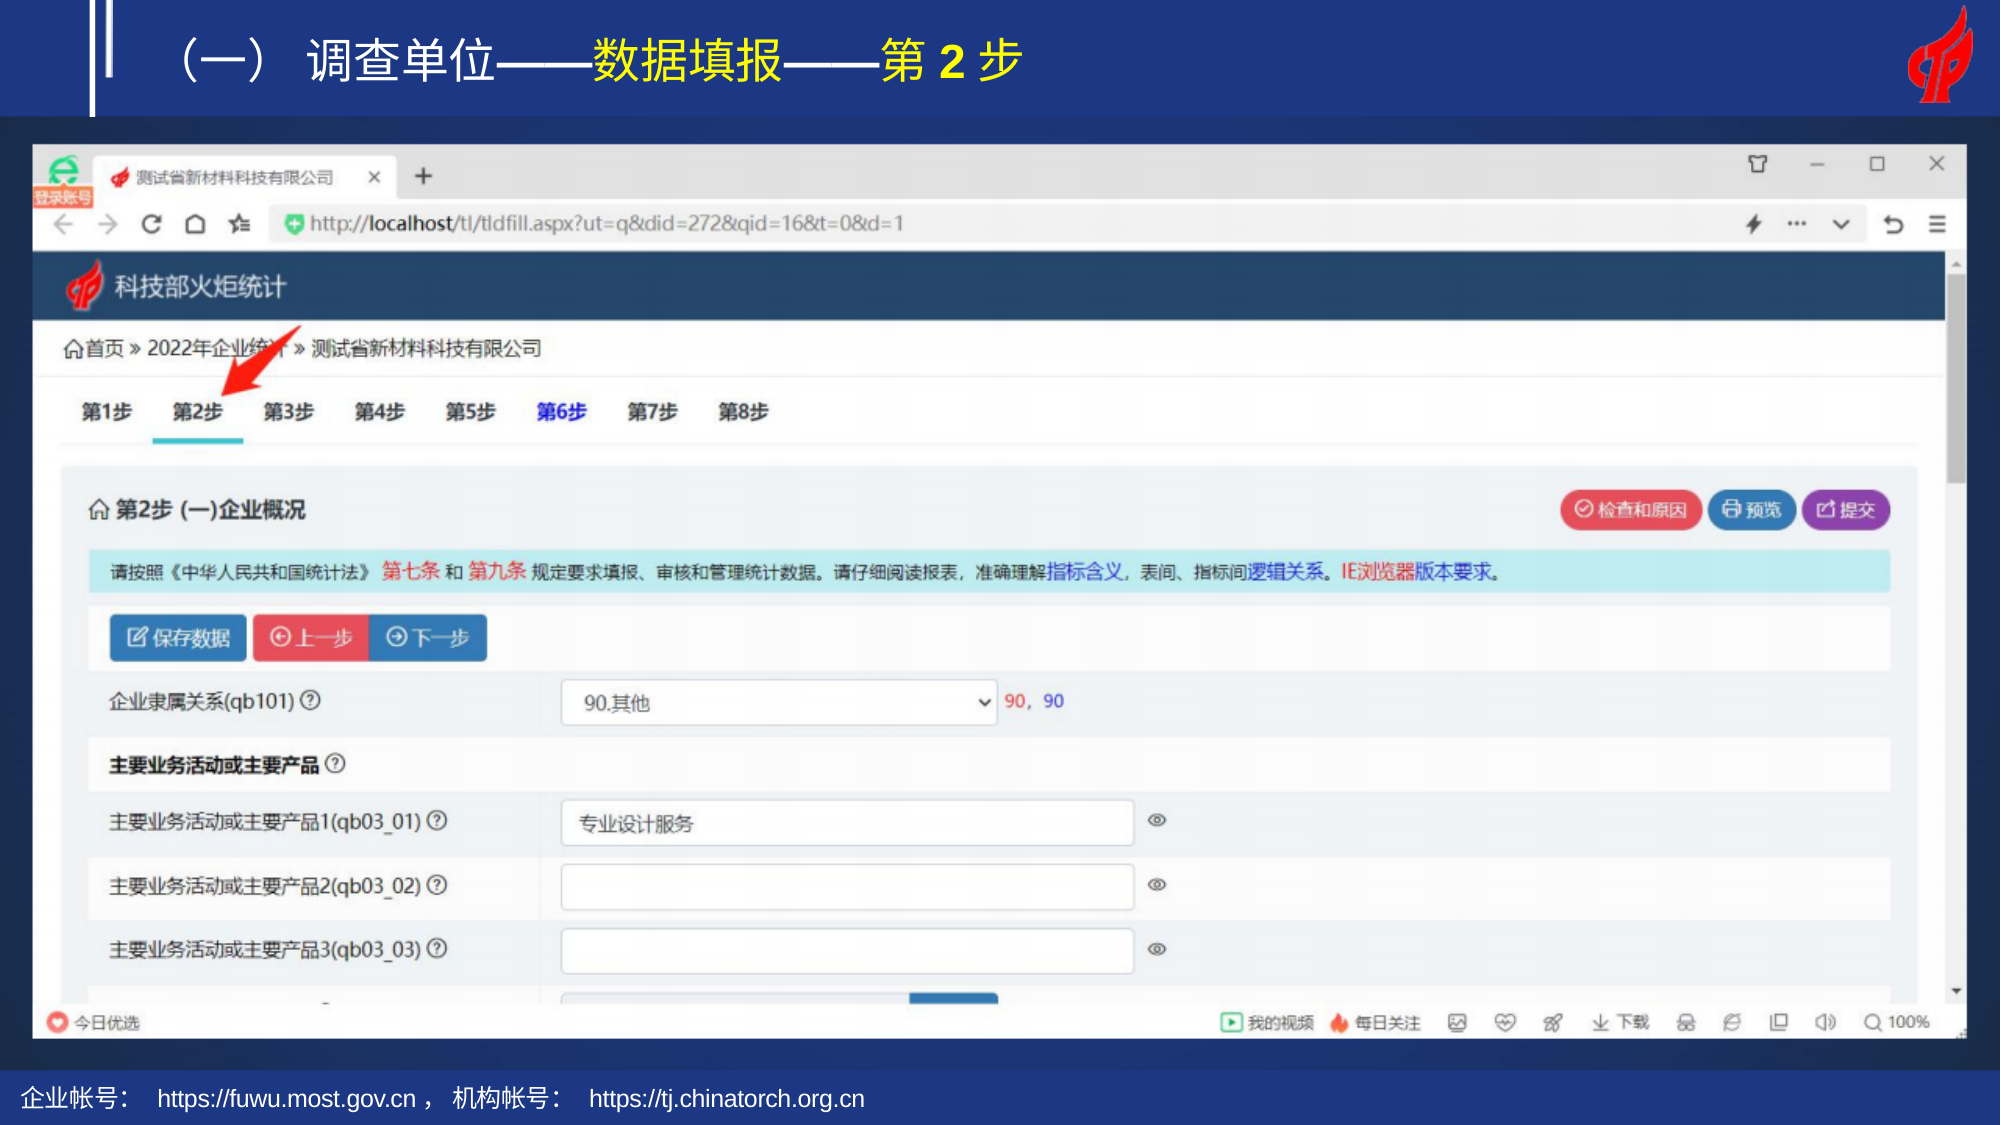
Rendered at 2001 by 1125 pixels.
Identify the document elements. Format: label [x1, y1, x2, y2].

text_box [0, 0, 2000, 117]
picture [0, 117, 2000, 1125]
